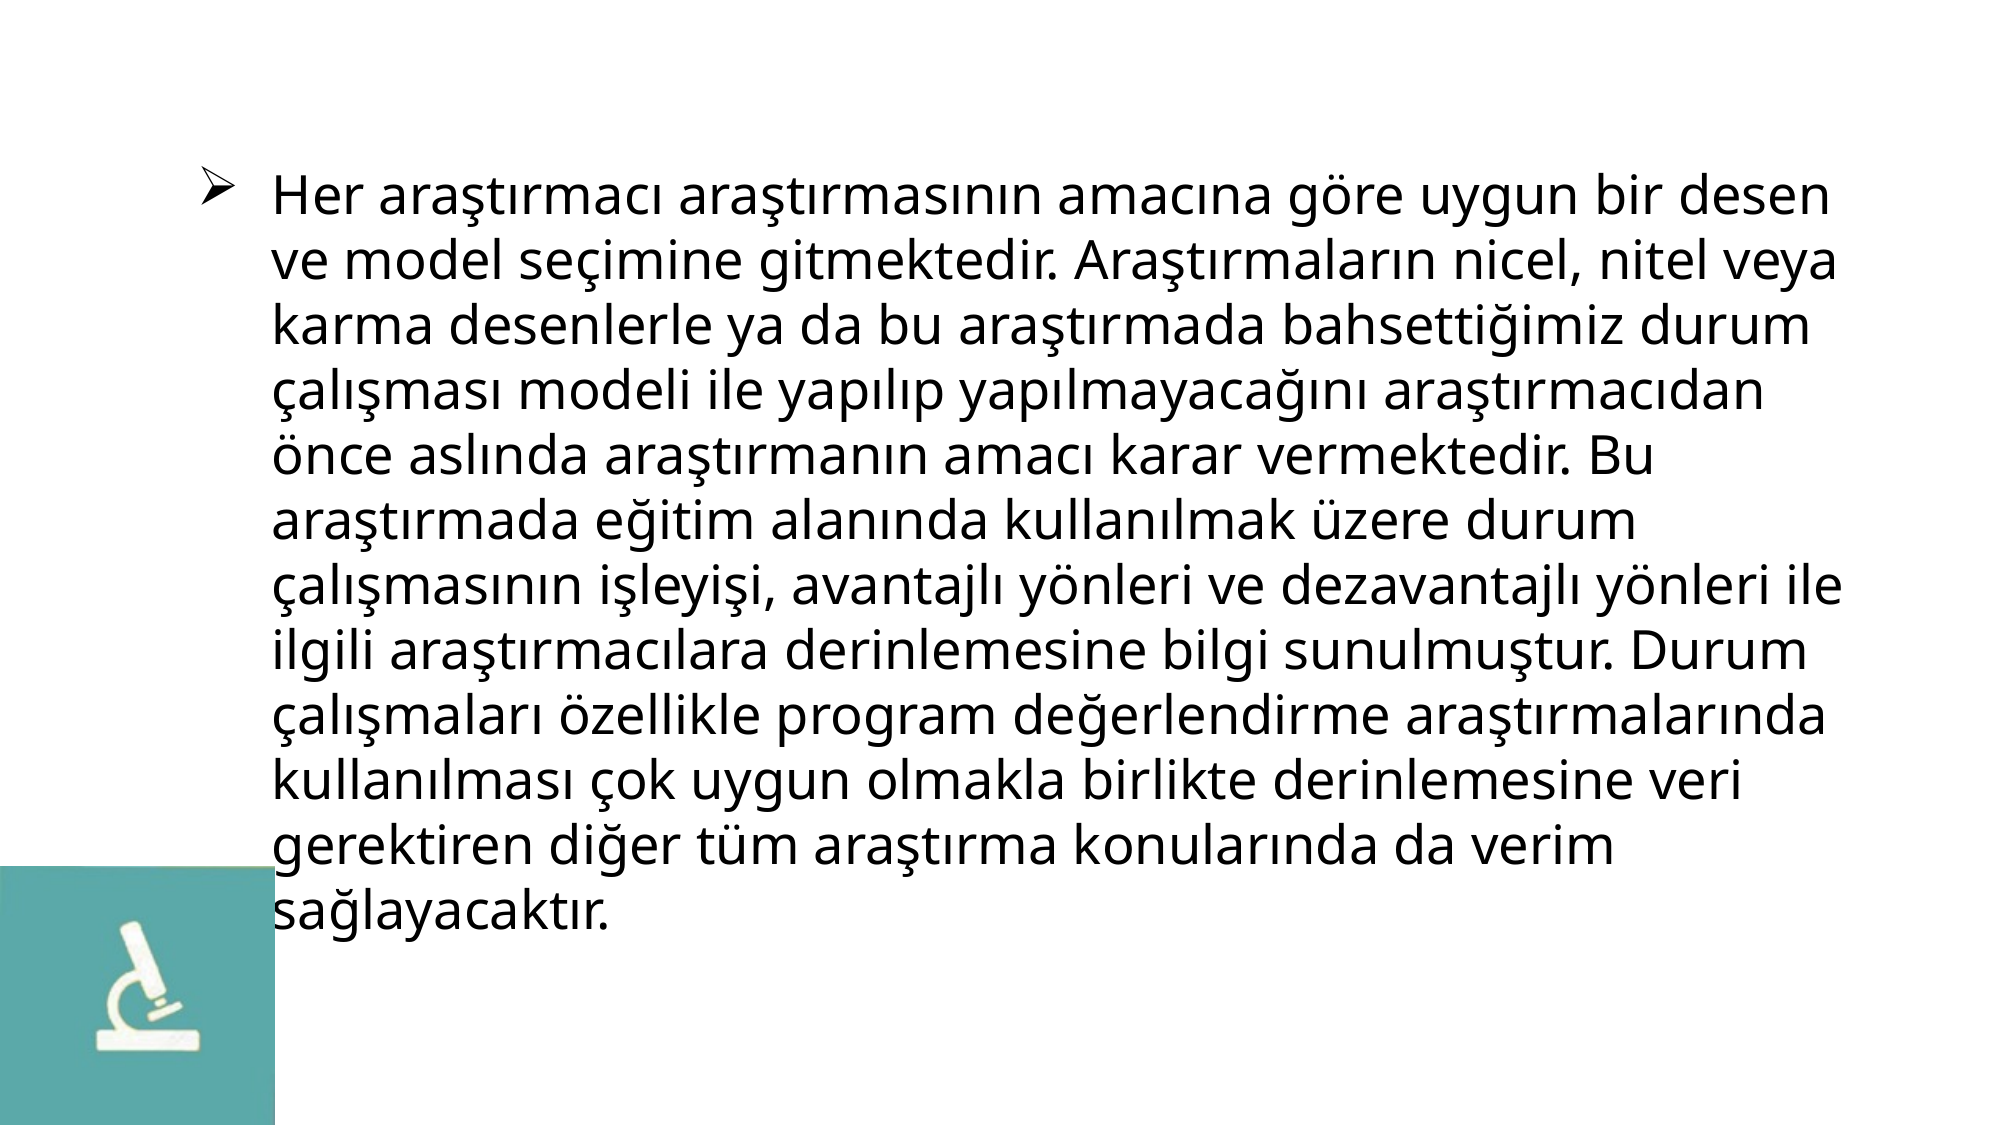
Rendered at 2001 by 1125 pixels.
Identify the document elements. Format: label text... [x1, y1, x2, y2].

picture [0, 866, 275, 1125]
text_box Her araştırmacı araştırmasının amacına göre uygun bir desen ve model seçimine gitmektedir. Araştırmaların nicel, nitel veya karma desenlerle ya da bu araştırmada bahsettiğimiz durum çalışması modeli ile yapılıp yapılmayacağını araştırmacıdan önce aslında araştırmanın amacı karar vermektedir. Bu araştırmada eğitim alanında kullanılmak üzere durum çalışmasının işleyişi, avantajlı yönleri ve dezavantajlı yönleri ile ilgili araştırmacılara derinlemesine bilgi sunulmuştur. Durum çalışmaları özellikle program değerlendirme araştırmalarında kullanılması çok uygun olmakla birlikte derinlemesine veri gerektiren diğer tüm araştırma konularında da verim sağlayacaktır. [182, 153, 1875, 948]
